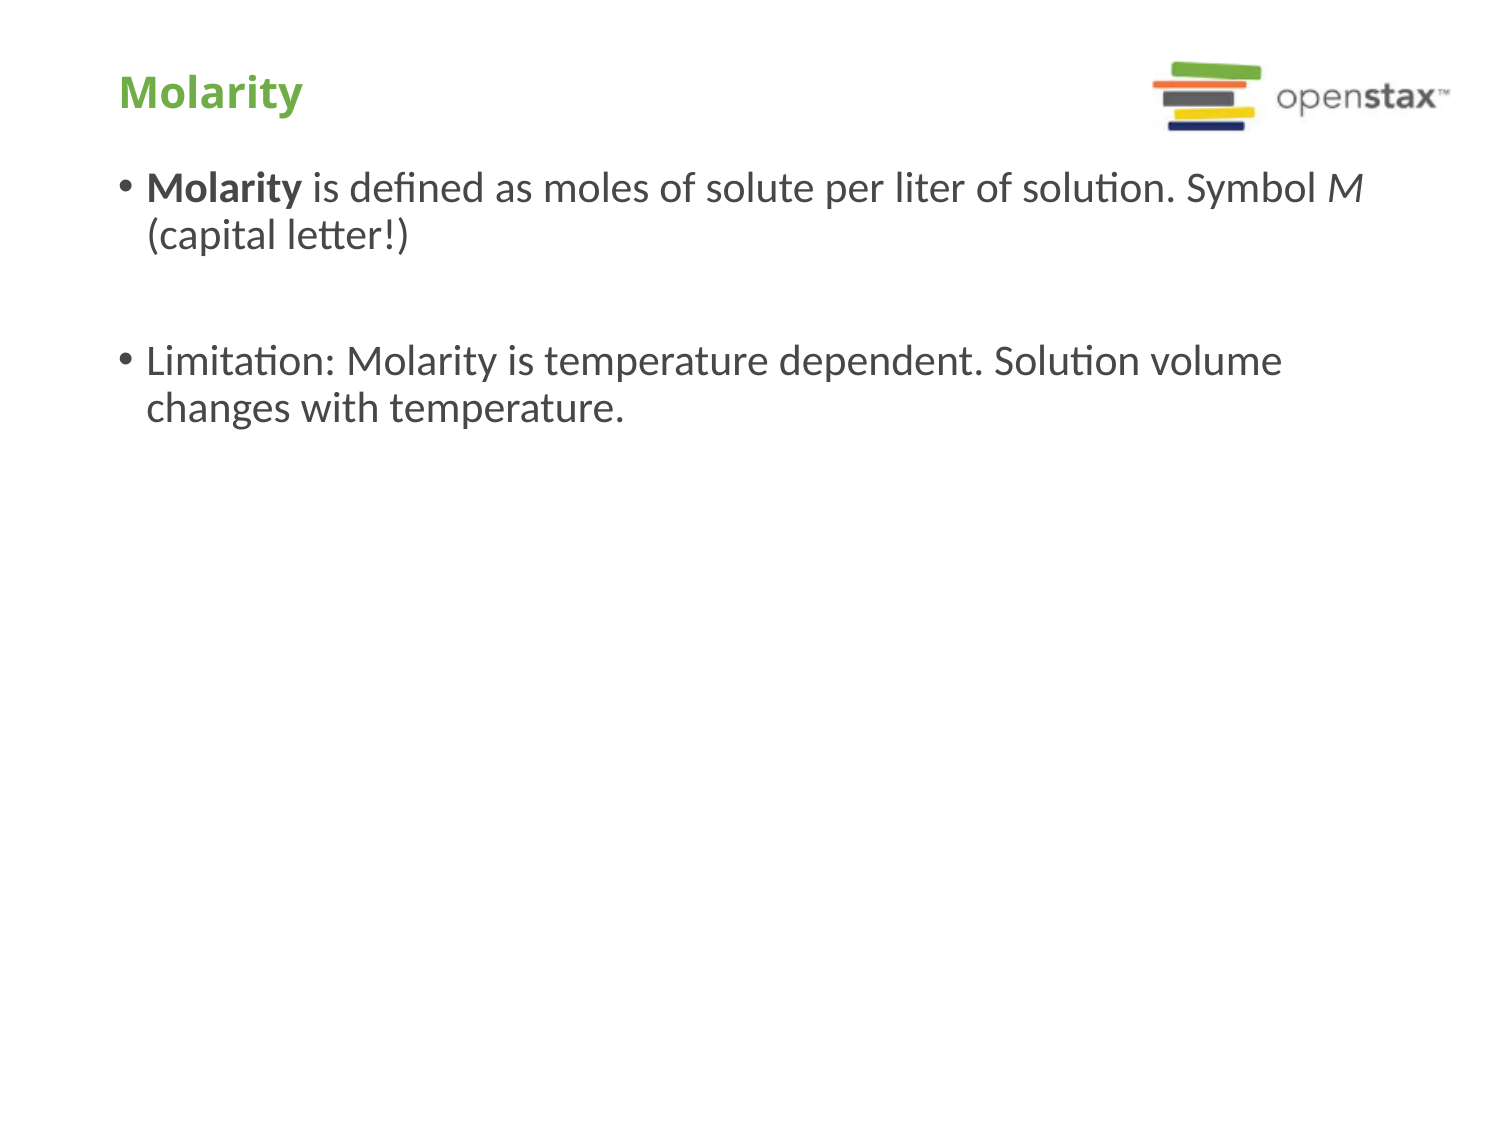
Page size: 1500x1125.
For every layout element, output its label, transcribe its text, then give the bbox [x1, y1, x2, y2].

list Molarity is defined as moles of solute per liter of solution. Symbol M (capital letter!) Limitation: Molarity is temperature dependent. Solution volume changes with temperature. [103, 156, 1397, 780]
title Molarity [103, 59, 1397, 130]
picture [1151, 59, 1452, 134]
